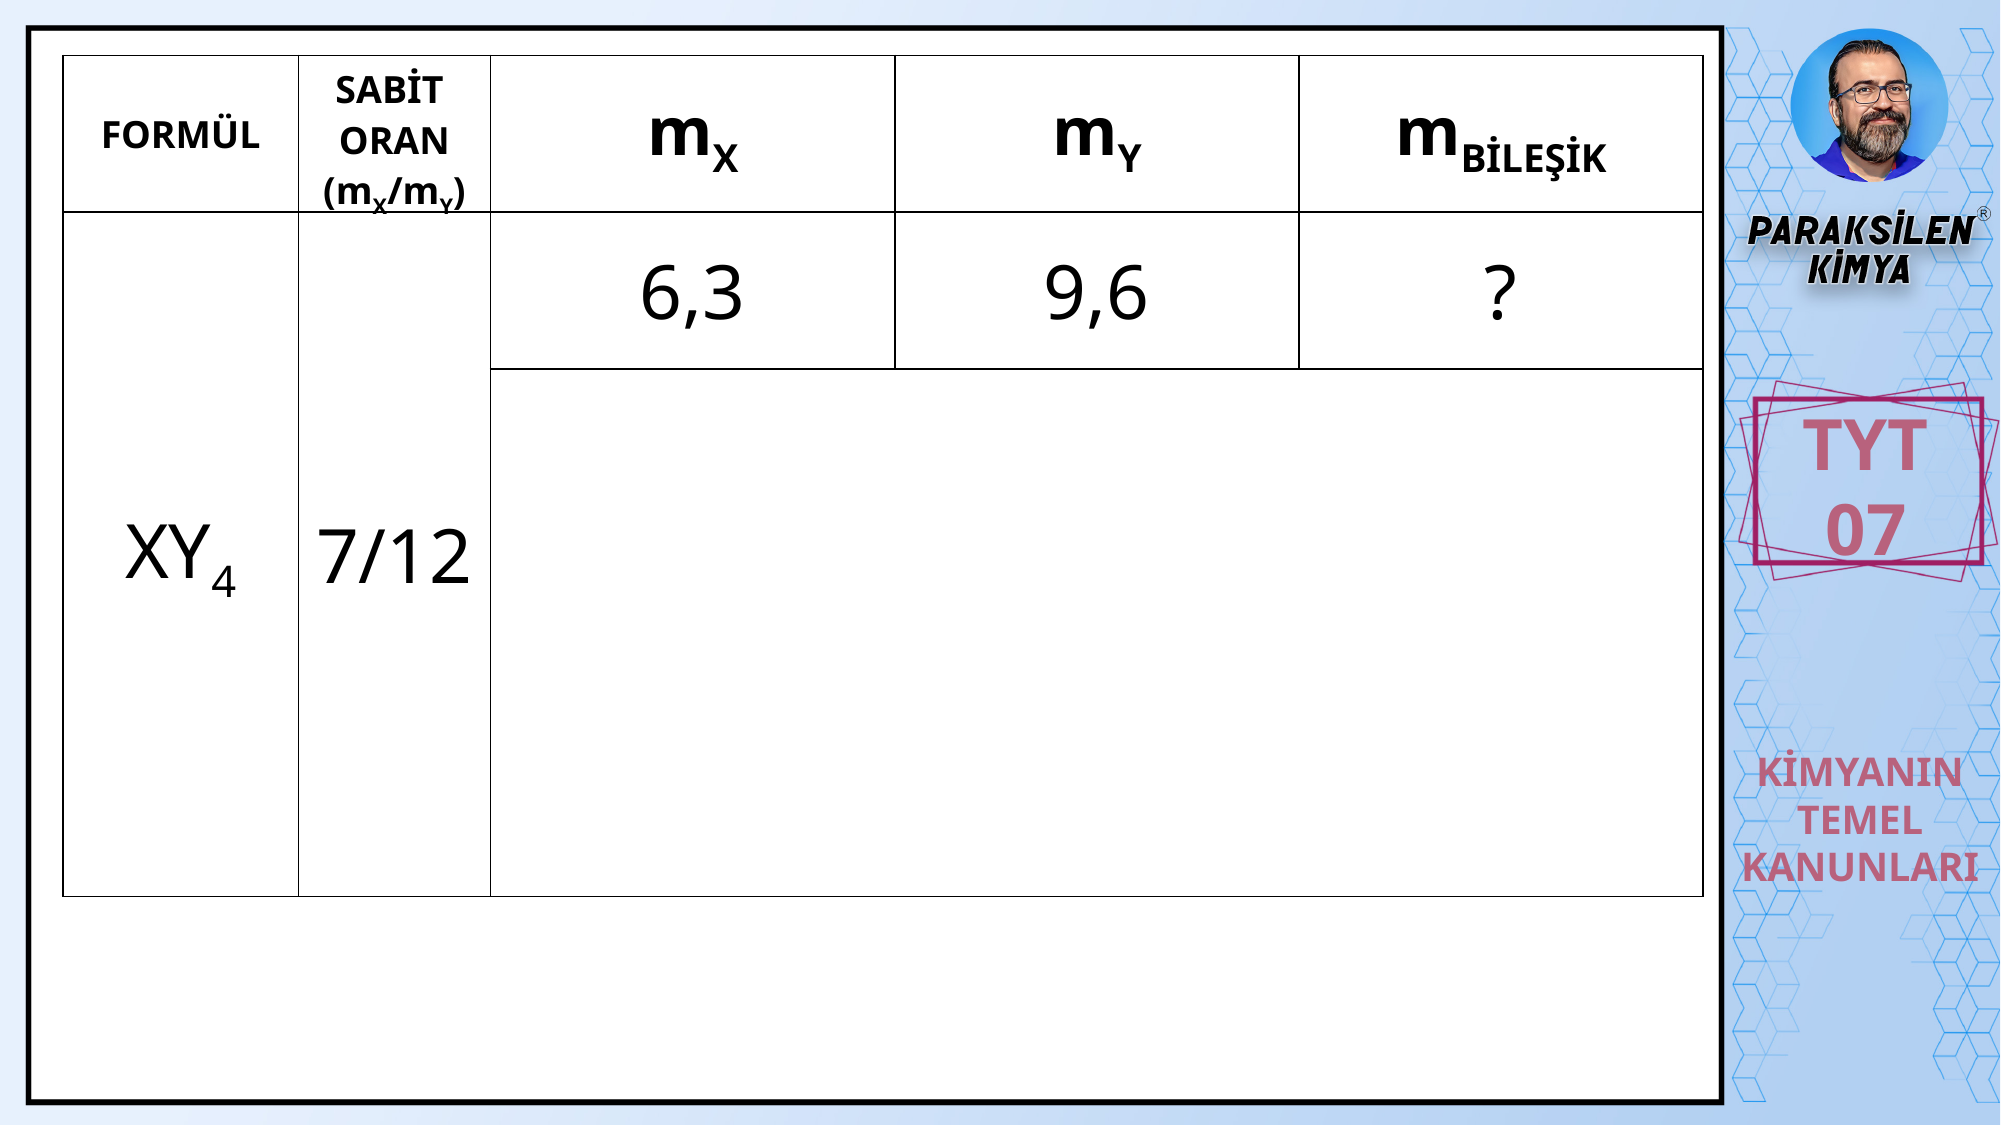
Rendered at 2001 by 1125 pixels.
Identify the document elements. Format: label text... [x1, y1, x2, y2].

table_header mBİLEŞİK [1300, 56, 1702, 211]
text_box TYT 07 [1755, 392, 1977, 577]
table_header mX [491, 56, 894, 211]
text_box KİMYANIN TEMEL KANUNLARI [1719, 739, 2000, 897]
table_header FORMÜL [64, 56, 298, 211]
table_cell 7/12 [299, 213, 490, 896]
table_cell ? [1300, 213, 1702, 368]
table_cell 6,3 [491, 213, 894, 368]
picture [0, 0, 2001, 1125]
table_cell [491, 370, 1702, 896]
table_cell XY4 [64, 213, 298, 896]
table_cell 9,6 [896, 213, 1298, 368]
table_header mY [896, 56, 1298, 211]
table_header SABİT ORAN (mX/mY) [299, 56, 490, 211]
